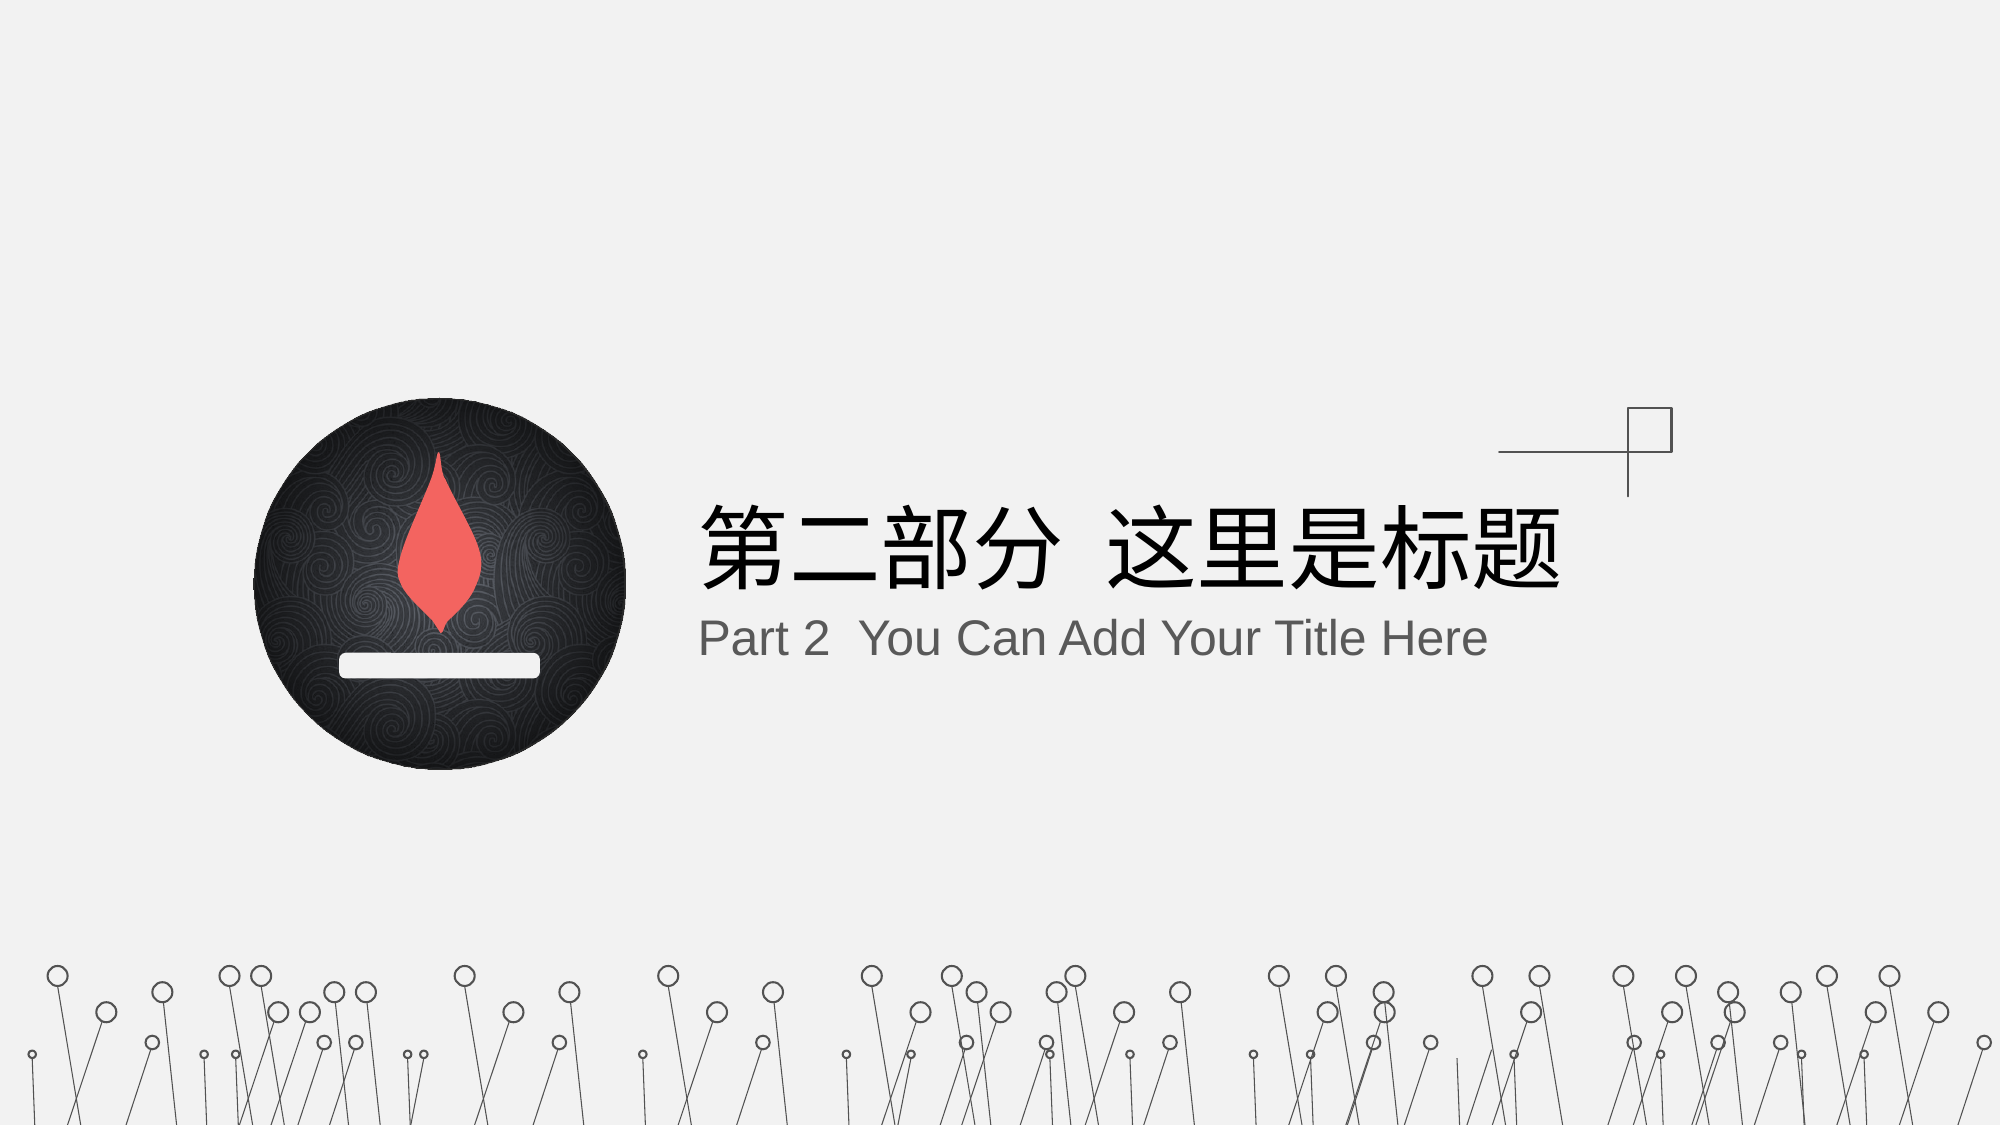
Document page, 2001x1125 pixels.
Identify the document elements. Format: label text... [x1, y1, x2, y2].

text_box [1278, 985, 1307, 1022]
text_box [250, 964, 273, 987]
text_box [558, 981, 581, 1004]
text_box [668, 985, 697, 1022]
text_box [1373, 1001, 1389, 1024]
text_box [951, 985, 980, 1022]
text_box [1791, 1002, 1809, 1125]
text_box [316, 1034, 333, 1049]
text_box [288, 1049, 323, 1125]
text_box [1064, 964, 1087, 987]
text_box [1772, 1034, 1789, 1051]
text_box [930, 1049, 951, 1125]
text_box [1045, 981, 1068, 1004]
text_box [218, 964, 241, 987]
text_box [1075, 985, 1104, 1022]
text_box [1372, 981, 1395, 1002]
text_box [1457, 1049, 1492, 1125]
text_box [335, 1002, 352, 1125]
text_box [1612, 964, 1635, 987]
text_box [502, 1001, 525, 1024]
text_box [1129, 1057, 1134, 1125]
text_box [1889, 985, 1918, 1022]
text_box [980, 1002, 994, 1022]
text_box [1181, 1002, 1198, 1125]
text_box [464, 985, 493, 1022]
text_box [1826, 1022, 1872, 1125]
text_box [116, 1049, 151, 1125]
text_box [1482, 985, 1511, 1022]
text_box [638, 1049, 648, 1059]
text_box [761, 981, 785, 1004]
text_box [909, 1001, 932, 1024]
text_box [940, 964, 963, 987]
text_box [841, 1049, 852, 1059]
text_box [1045, 1049, 1055, 1059]
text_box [1729, 1002, 1746, 1125]
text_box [229, 1022, 274, 1125]
text_box [1528, 964, 1551, 987]
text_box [1010, 1049, 1045, 1125]
text_box [1248, 1049, 1259, 1059]
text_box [57, 985, 86, 1022]
text_box [1976, 1034, 1993, 1051]
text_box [1253, 1057, 1258, 1125]
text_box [668, 1022, 713, 1125]
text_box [1134, 1049, 1169, 1125]
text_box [570, 1002, 587, 1125]
text_box [46, 964, 69, 987]
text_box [1826, 985, 1855, 1022]
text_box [412, 1057, 424, 1125]
text_box [419, 1049, 429, 1059]
text_box [1779, 981, 1802, 1004]
text_box [705, 1001, 729, 1024]
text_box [407, 1057, 412, 1125]
text_box [352, 1034, 364, 1051]
text_box [1162, 1034, 1178, 1051]
text_box [755, 1034, 771, 1051]
text_box [199, 1049, 209, 1059]
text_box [1685, 985, 1714, 1022]
text_box [968, 981, 988, 1002]
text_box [642, 1057, 647, 1125]
text_box 第二部分 这里是标题 [682, 483, 1747, 609]
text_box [1539, 985, 1568, 1125]
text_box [1514, 1057, 1518, 1125]
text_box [204, 1057, 208, 1125]
text_box [1169, 981, 1192, 1004]
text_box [774, 1002, 791, 1125]
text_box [846, 1057, 851, 1125]
text_box [1316, 1001, 1335, 1024]
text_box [1623, 1022, 1668, 1125]
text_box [57, 1022, 102, 1125]
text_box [1948, 1049, 1983, 1125]
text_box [1746, 1049, 1780, 1125]
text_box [1682, 1049, 1717, 1125]
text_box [951, 1022, 997, 1125]
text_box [1623, 985, 1652, 1022]
text_box [402, 1049, 413, 1059]
text_box [1627, 407, 1673, 453]
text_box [464, 1022, 510, 1125]
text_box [1049, 1057, 1054, 1125]
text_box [1482, 1022, 1527, 1125]
text_box [1723, 1004, 1729, 1022]
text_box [1057, 1002, 1075, 1125]
text_box [1324, 964, 1348, 987]
text_box [551, 1034, 568, 1051]
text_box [163, 1002, 180, 1125]
text_box [453, 964, 476, 987]
text_box [151, 981, 174, 1004]
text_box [229, 985, 258, 1022]
text_box [1267, 964, 1290, 987]
text_box [994, 1001, 1012, 1024]
text_box [860, 964, 883, 987]
text_box [27, 1049, 38, 1059]
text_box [523, 1049, 558, 1125]
text_box Part 2 You Can Add Your Title Here [682, 598, 1672, 674]
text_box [261, 985, 290, 1022]
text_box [1335, 985, 1364, 1022]
text_box [95, 1001, 118, 1024]
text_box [1335, 1022, 1381, 1125]
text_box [1394, 1049, 1429, 1125]
text_box [1038, 1034, 1055, 1051]
text_box [1125, 1049, 1134, 1059]
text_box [1598, 1049, 1633, 1125]
text_box [1864, 1001, 1887, 1024]
text_box [1471, 964, 1494, 987]
text_box [1674, 964, 1698, 987]
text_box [1889, 1022, 1934, 1125]
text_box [1310, 1057, 1315, 1125]
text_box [1801, 1057, 1806, 1125]
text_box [323, 1049, 335, 1125]
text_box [32, 1057, 36, 1125]
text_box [1278, 1022, 1324, 1125]
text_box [726, 1049, 762, 1125]
text_box [298, 1001, 321, 1024]
text_box [1717, 981, 1740, 1004]
text_box [354, 981, 377, 1004]
text_box [144, 1034, 161, 1051]
text_box [1878, 964, 1901, 987]
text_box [274, 1022, 306, 1125]
text_box [1422, 1034, 1439, 1051]
text_box [1520, 1001, 1539, 1024]
text_box [1661, 1001, 1684, 1024]
text_box [323, 981, 346, 1004]
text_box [366, 1002, 384, 1125]
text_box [871, 1022, 917, 1125]
text_box [1815, 964, 1839, 987]
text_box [871, 985, 900, 1022]
text_box [1113, 1001, 1136, 1024]
text_box [1927, 1001, 1950, 1024]
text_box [1685, 1022, 1729, 1125]
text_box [253, 398, 626, 770]
text_box [657, 964, 680, 987]
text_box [1075, 1022, 1120, 1125]
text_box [892, 1057, 912, 1125]
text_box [1384, 1002, 1402, 1125]
